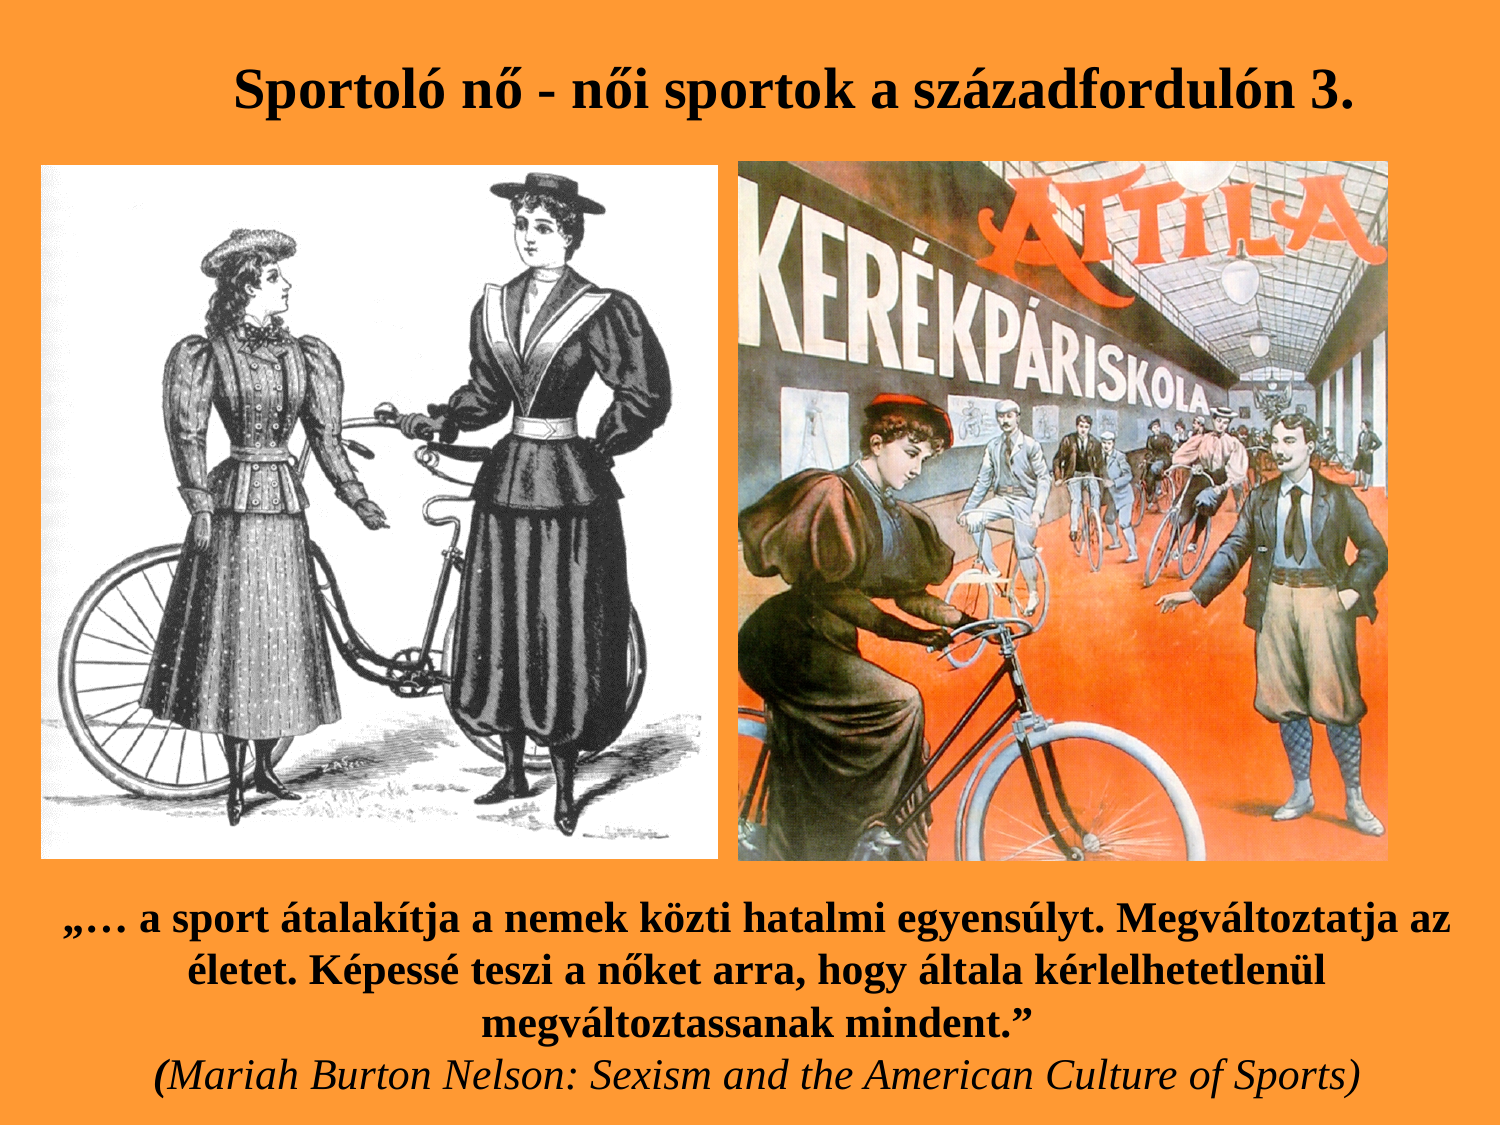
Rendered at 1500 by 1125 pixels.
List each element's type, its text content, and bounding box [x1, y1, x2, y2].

picture [40, 165, 718, 860]
picture [737, 161, 1389, 861]
text_box „… a sport átalakítja a nemek közti hatalmi egyensúlyt. Megváltoztatja az életet. Képessé teszi a nőket arra, hogy általa kérlelhetetlenül megváltoztassanak mindent.” (Mariah Burton Nelson: Sexism and the American Culture of Sports) [30, 881, 1484, 1107]
text_box Sportoló nő - női sportok a századfordulón 3. [218, 42, 1371, 128]
